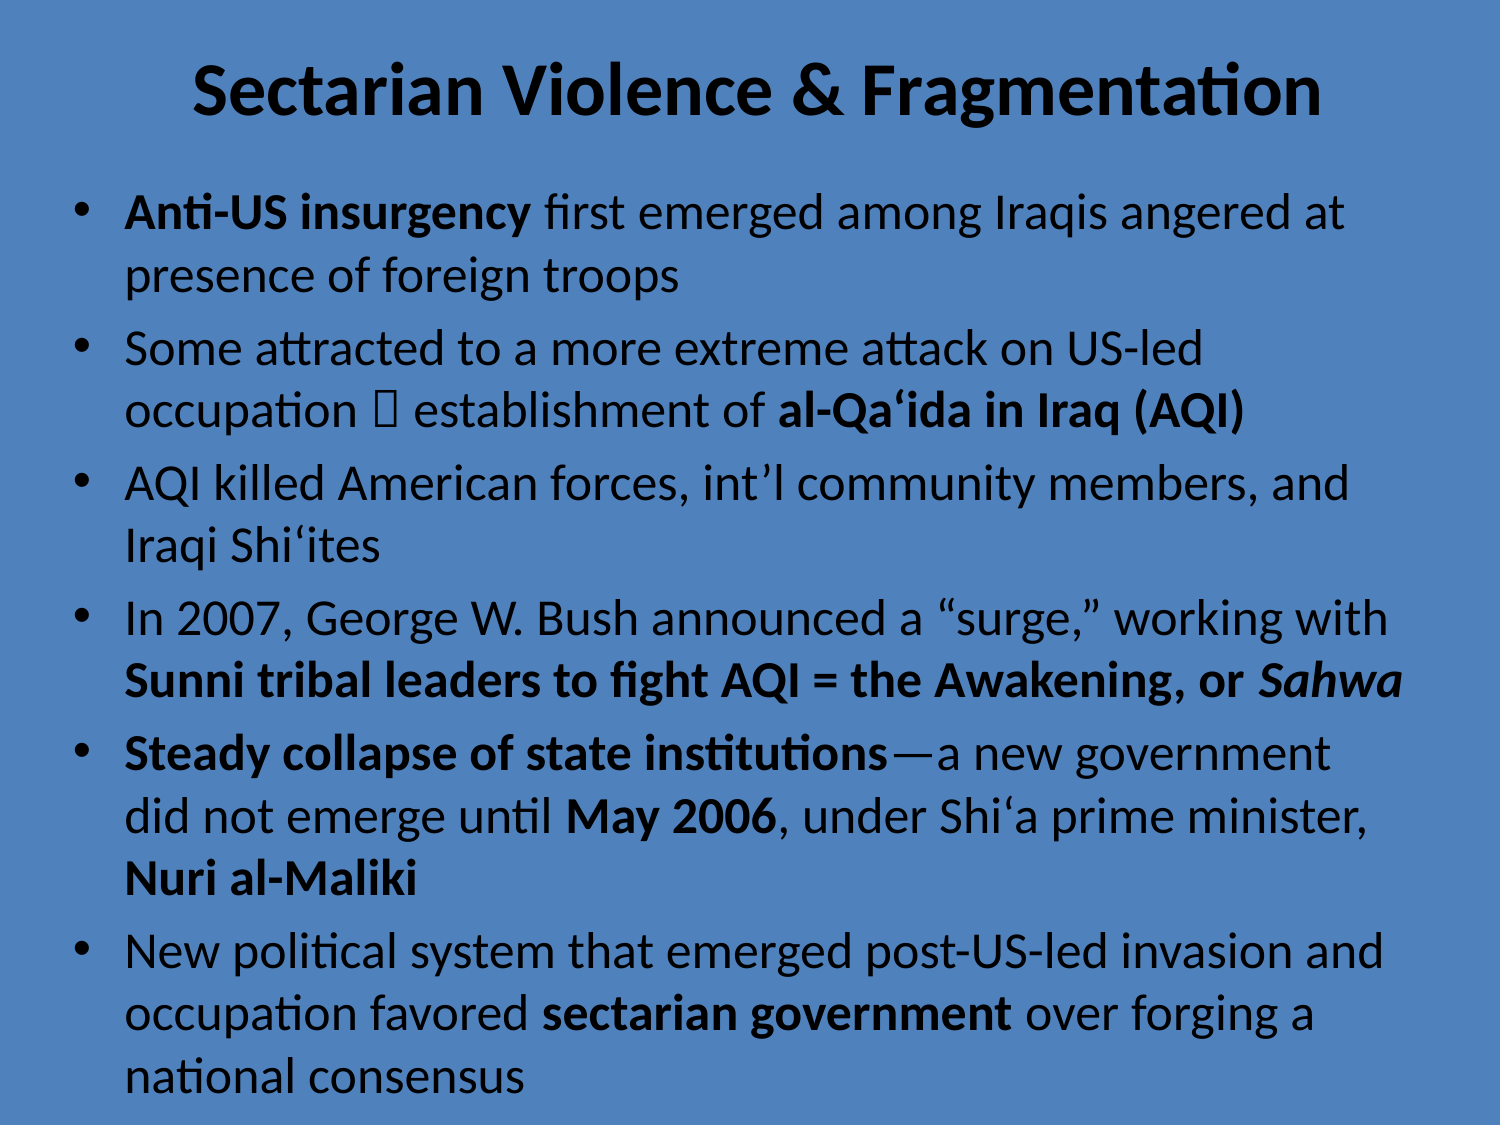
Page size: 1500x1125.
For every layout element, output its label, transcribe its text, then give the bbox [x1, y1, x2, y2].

list Anti-US insurgency first emerged among Iraqis angered at presence of foreign troops Some attracted to a more extreme attack on US-led occupation  establishment of al-Qa‘ida in Iraq (AQI) AQI killed American forces, int’l community members, and Iraqi Shi‘ites In 2007, George W. Bush announced a “surge,” working with Sunni tribal leaders to fight AQI = the Awakening, or Sahwa Steady collapse of state institutions—a new government did not emerge until May 2006, under Shi‘a prime minister, Nuri al-Maliki New political system that emerged post-US-led invasion and occupation favored sectarian government over forging a national consensus [57, 170, 1425, 1125]
title Sectarian Violence & Fragmentation [75, 0, 1443, 171]
